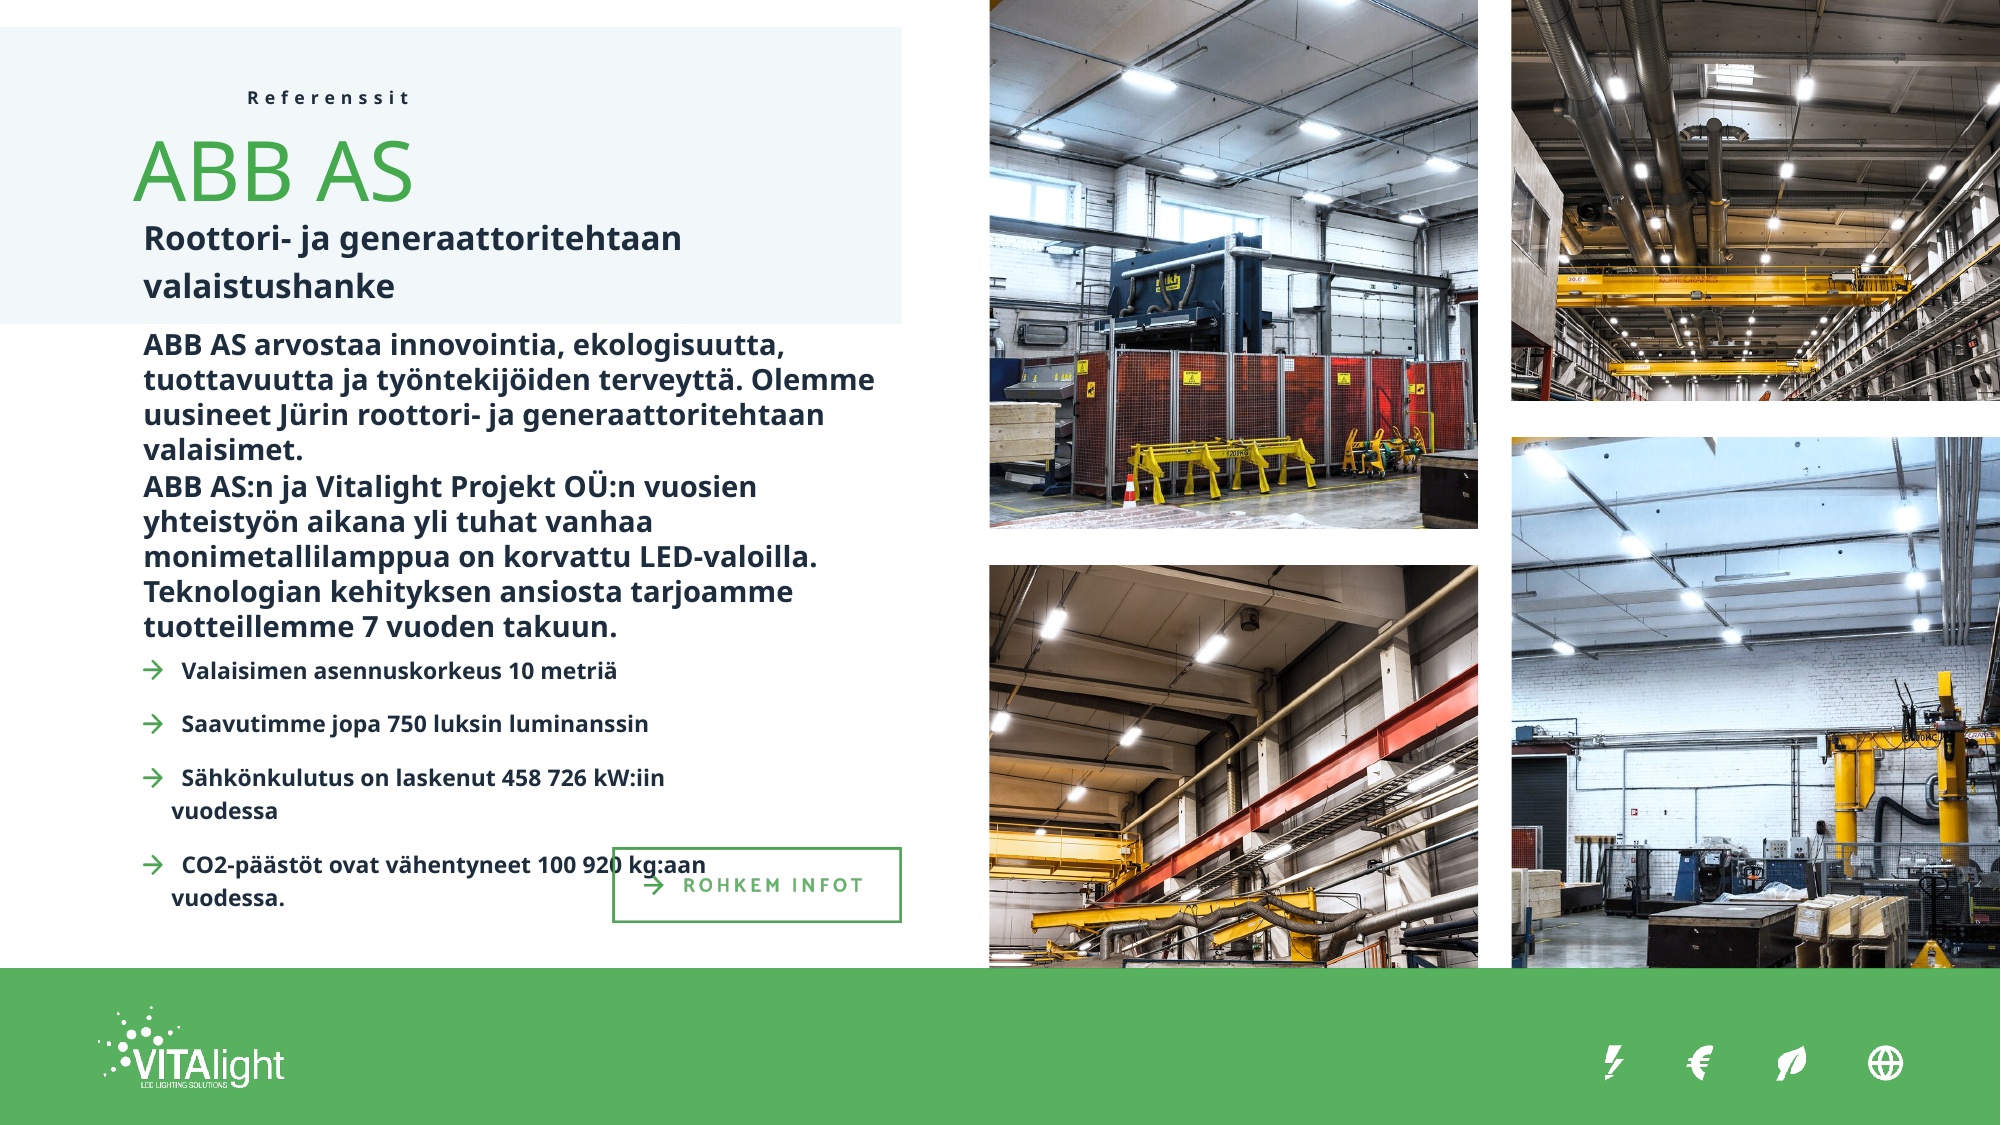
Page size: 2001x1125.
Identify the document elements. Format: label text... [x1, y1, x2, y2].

text_box Roottori- ja generaattoritehtaan valaistushanke [128, 202, 879, 282]
text_box Valaisimen asennuskorkeus 10 metriä Saavutimme jopa 750 luksin luminanssin Sähkönkulutus on laskenut 458 726 kW:iin vuodessa CO2-päästöt ovat vähentyneet 100 920 kg:aan vuodessa. [128, 643, 743, 846]
picture [1511, 0, 2000, 401]
picture [143, 852, 182, 877]
picture [143, 765, 182, 790]
text_box Referenssit [128, 75, 527, 116]
picture [143, 711, 182, 736]
text_box [0, 26, 903, 325]
picture [612, 847, 902, 923]
subtitle ABB AS arvostaa innovointia, ekologisuutta, tuottavuutta ja työntekijöiden terveyttä. Olemme uusineet Jürin roottori- ja generaattoritehtaan valaisimet. ABB AS:n ja Vitalight Projekt OÜ:n vuosien yhteistyön aikana yli tuhat vanhaa monimetallilamppua on korvattu LED-valoilla. Teknologian kehityksen ansiosta tarjoamme tuotteillemme 7 vuoden takuun. [128, 318, 913, 631]
picture [143, 657, 182, 682]
picture [989, 0, 1478, 529]
title ABB AS [118, 112, 869, 228]
picture [0, 437, 2000, 1125]
